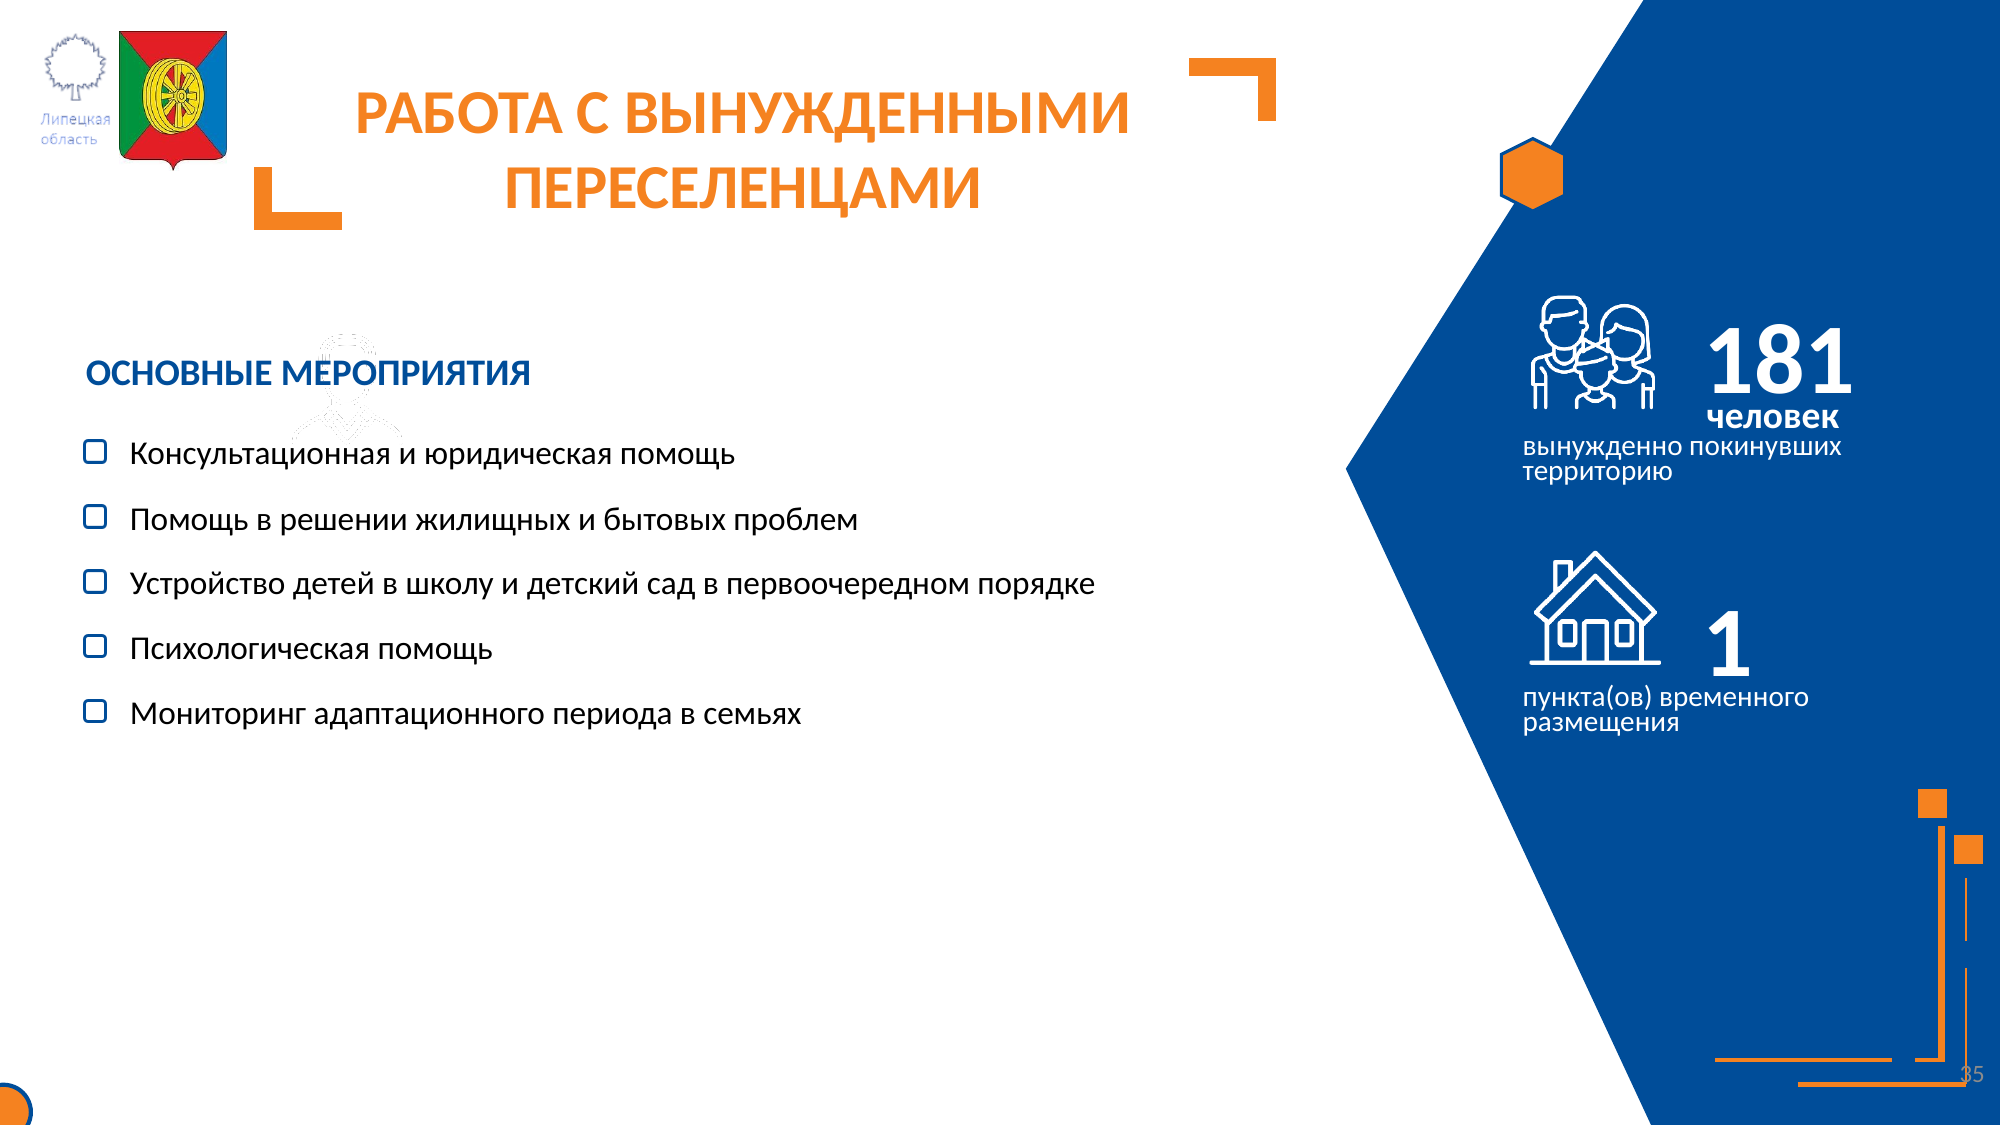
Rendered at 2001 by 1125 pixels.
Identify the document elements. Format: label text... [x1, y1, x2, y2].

text_box 1 [1688, 568, 1769, 704]
picture [119, 31, 227, 171]
picture [83, 504, 107, 529]
text_box 181 [1688, 286, 1871, 421]
picture [83, 699, 107, 723]
slide_number 35 [1550, 1042, 2000, 1103]
picture [83, 439, 107, 464]
picture [290, 332, 404, 424]
picture [83, 569, 107, 594]
text_box Консультационная и юридическая помощь Помощь в решении жилищных и бытовых проблем Устройство детей в школу и детский сад в первоочередном порядке Психологическая помощь Мониторинг адаптационного периода в семьях [68, 424, 1273, 739]
picture [83, 634, 107, 658]
